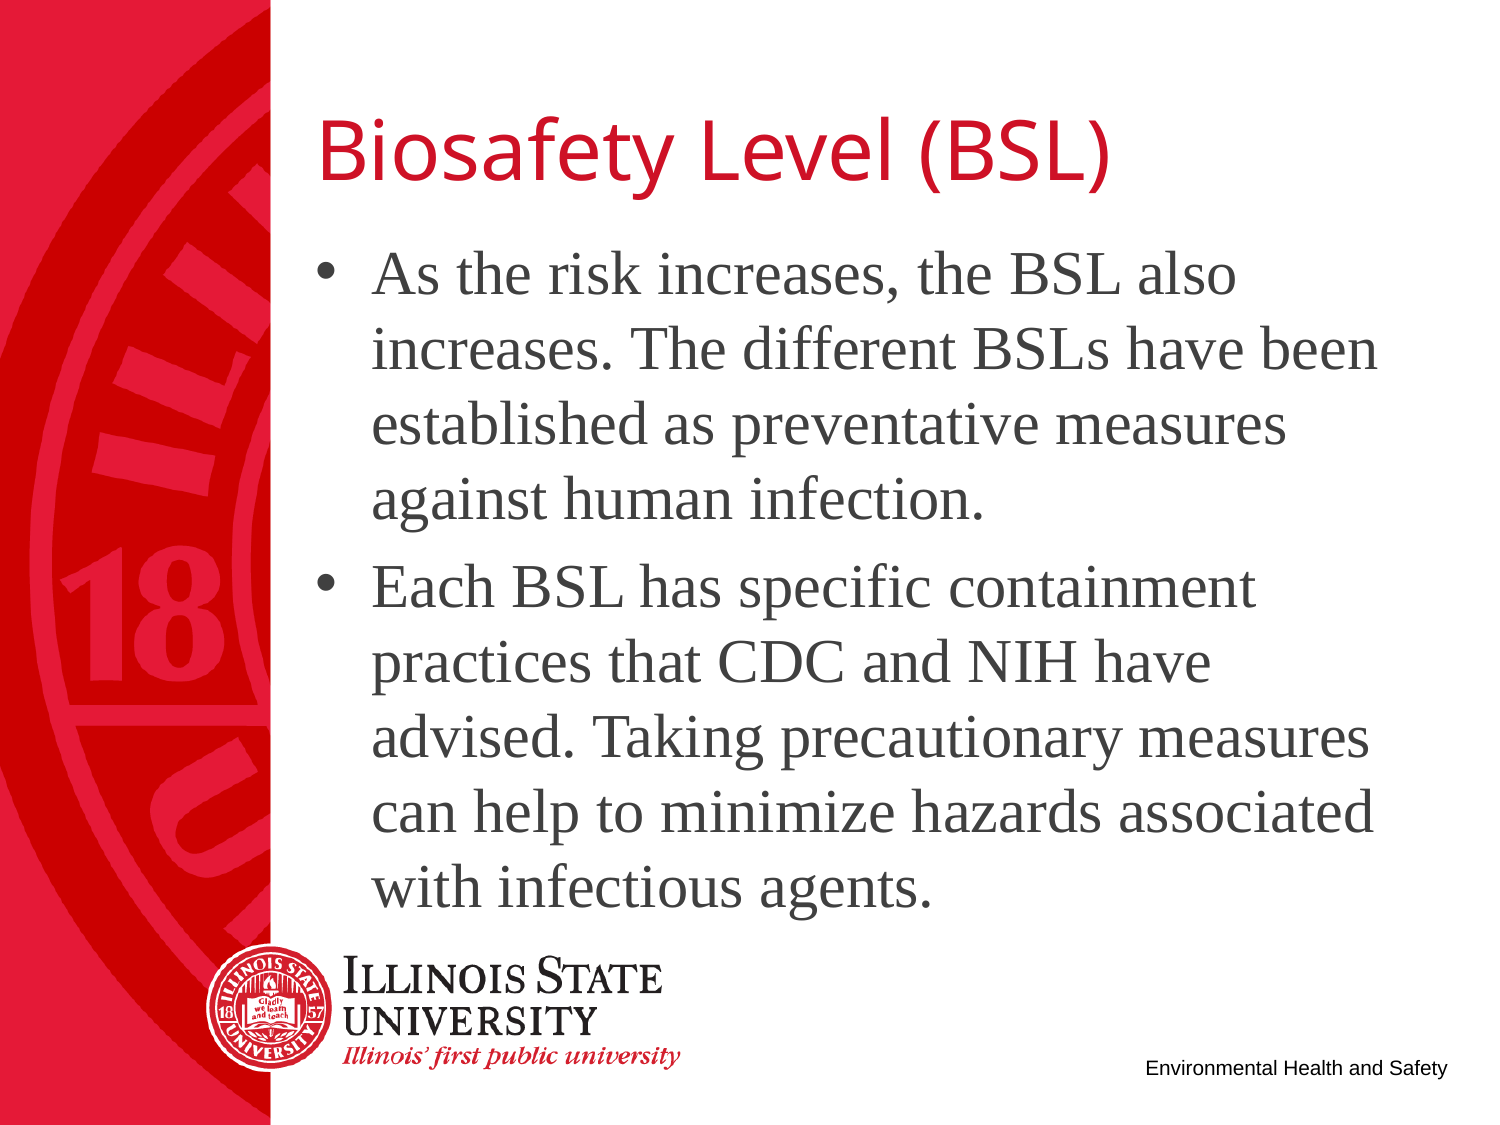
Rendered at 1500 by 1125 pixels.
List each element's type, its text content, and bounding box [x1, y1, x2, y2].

title Biosafety Level (BSL) [300, 62, 1425, 224]
picture [0, 0, 1500, 1125]
list As the risk increases, the BSL also increases. The different BSLs have been established as preventative measures against human infection. Each BSL has specific containment practices that CDC and NIH have advised. Taking precautionary measures can help to minimize hazards associated with infectious agents. [300, 224, 1425, 950]
